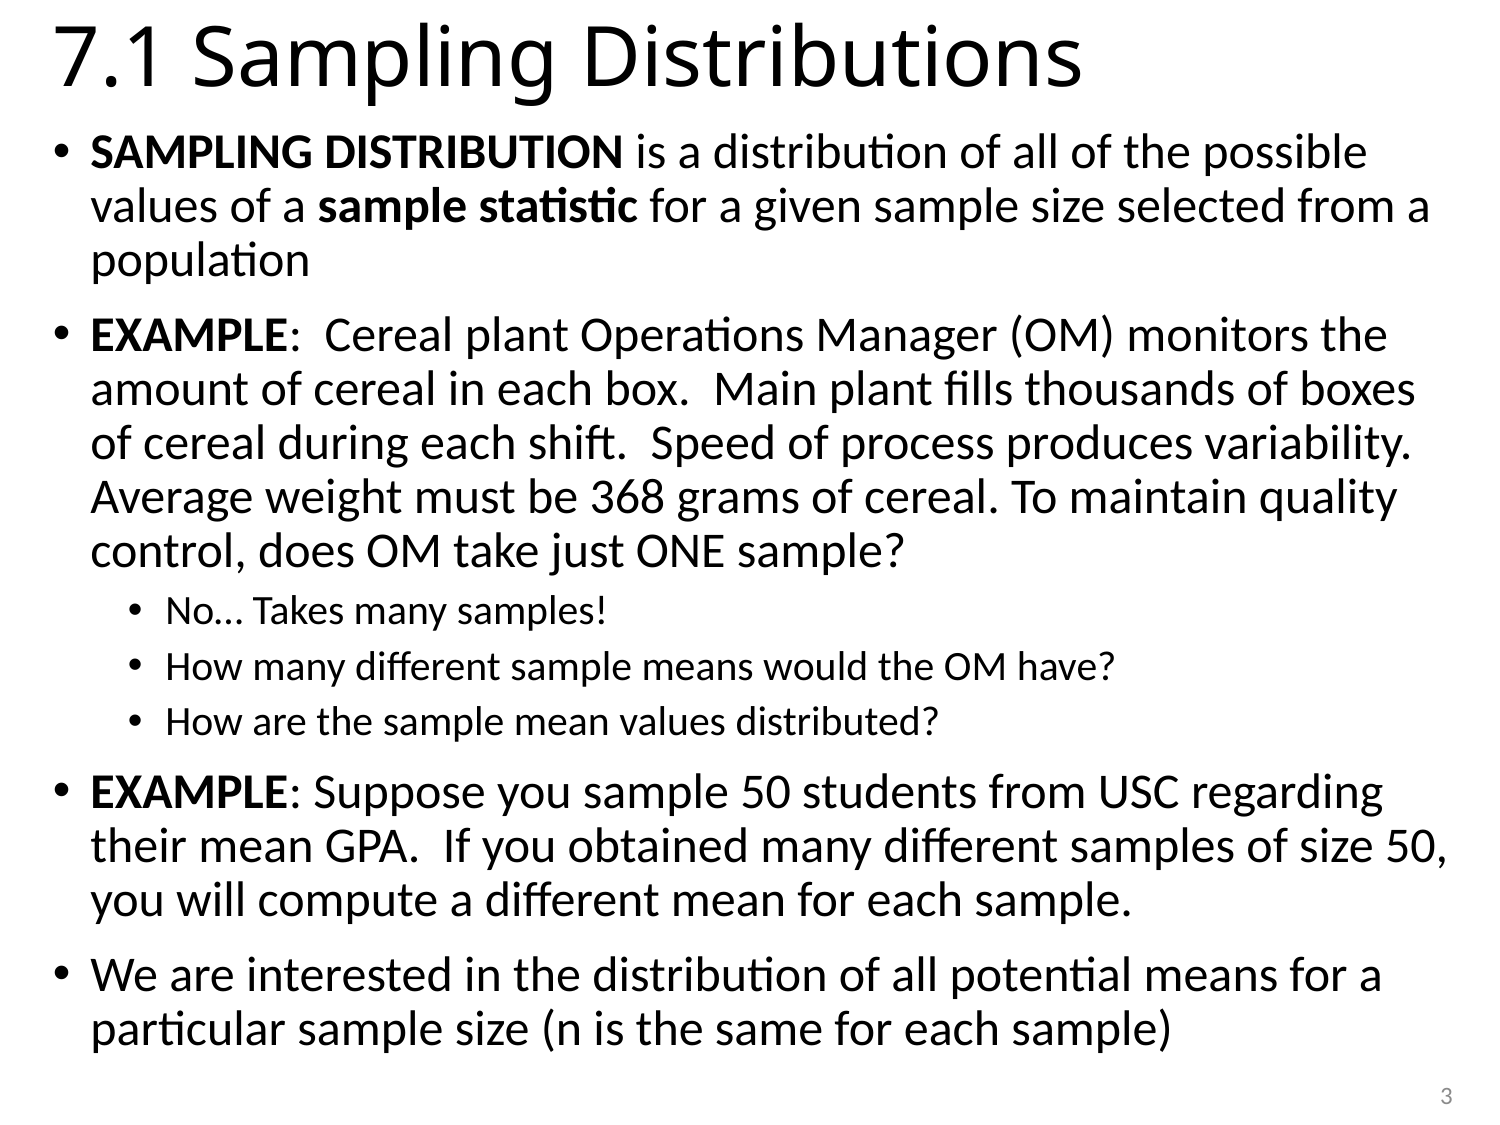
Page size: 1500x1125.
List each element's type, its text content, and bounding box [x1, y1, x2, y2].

slide_number 3 [1130, 1065, 1468, 1125]
list SAMPLING DISTRIBUTION is a distribution of all of the possible values of a sample statistic for a given sample size selected from a population EXAMPLE: Cereal plant Operations Manager (OM) monitors the amount of cereal in each box. Main plant fills thousands of boxes of cereal during each shift. Speed of process produces variability. Average weight must be 368 grams of cereal. To maintain quality control, does OM take just ONE sample? No… Takes many samples! How many different sample means would the OM have? How are the sample mean values distributed? EXAMPLE: Suppose you sample 50 students from USC regarding their mean GPA. If you obtained many different samples of size 50, you will compute a different mean for each sample. We are interested in the distribution of all potential means for a particular sample size (n is the same for each sample) [37, 118, 1481, 1105]
title 7.1 Sampling Distributions [37, 0, 1468, 118]
